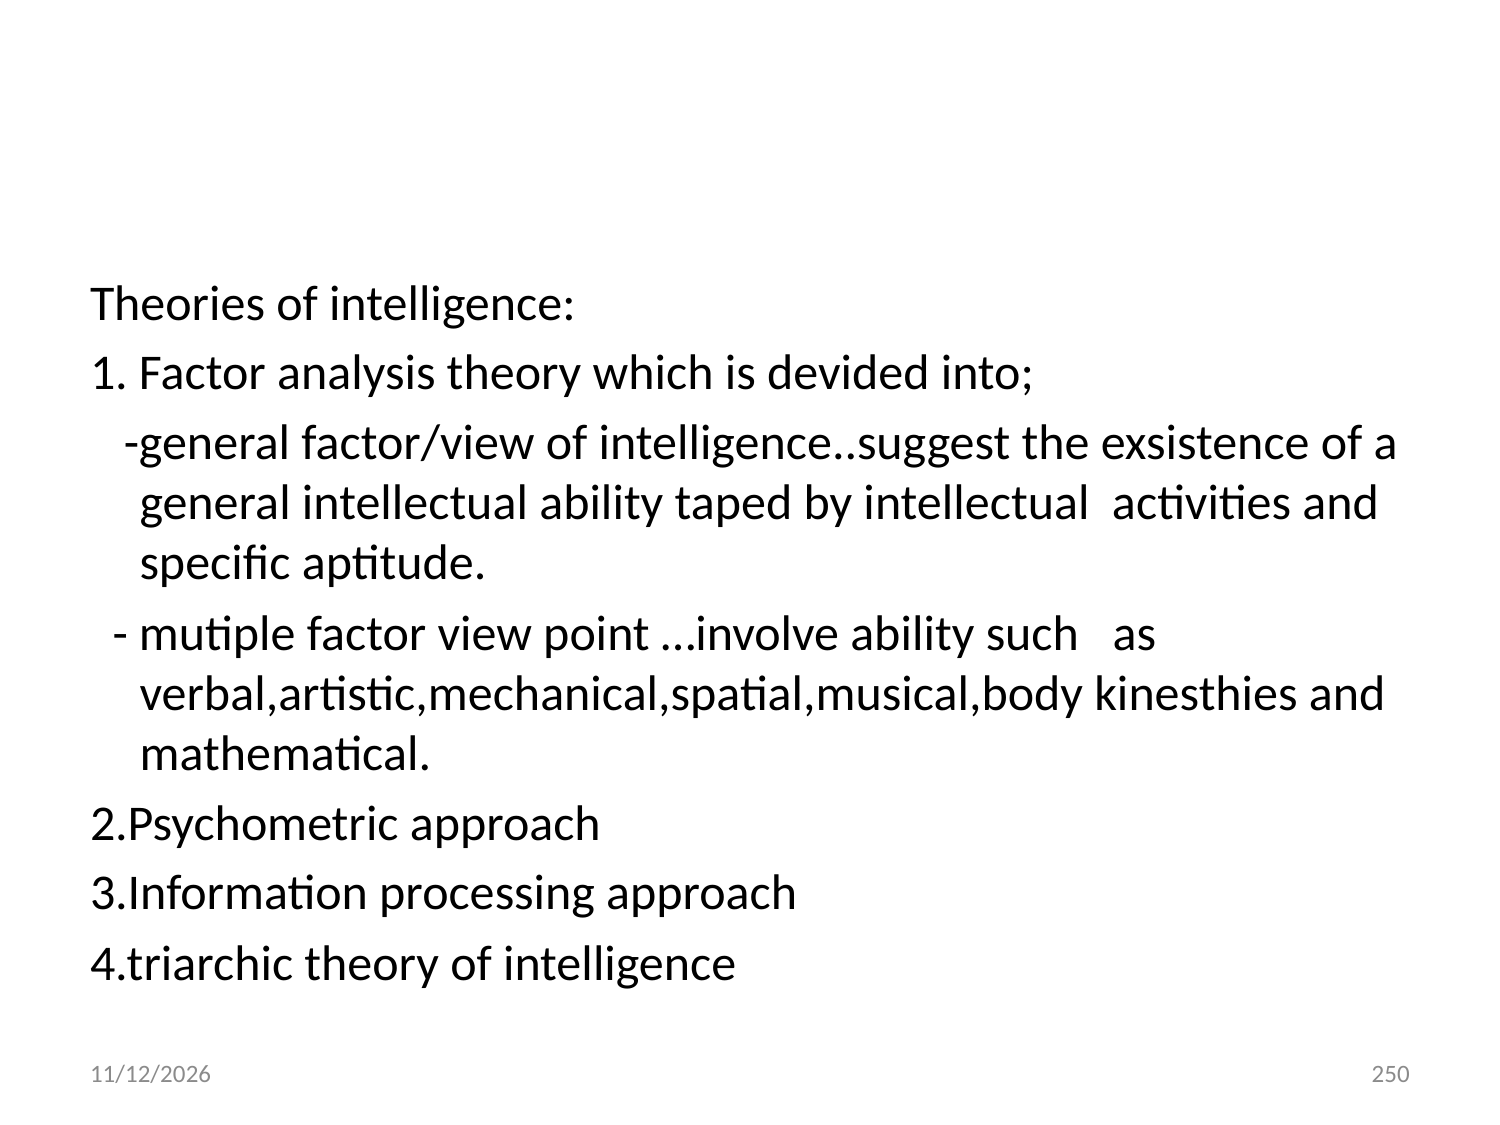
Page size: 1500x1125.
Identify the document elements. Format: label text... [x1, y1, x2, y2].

list Theories of intelligence: 1. Factor analysis theory which is devided into; -general factor/view of intelligence..suggest the exsistence of a general intellectual ability taped by intellectual activities and specific aptitude. - mutiple factor view point …involve ability such as verbal,artistic,mechanical,spatial,musical,body kinesthies and mathematical. 2.Psychometric approach 3.Information processing approach 4.triarchic theory of intelligence [75, 262, 1425, 1005]
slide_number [75, 1042, 425, 1103]
slide_number 250 [1074, 1042, 1425, 1103]
